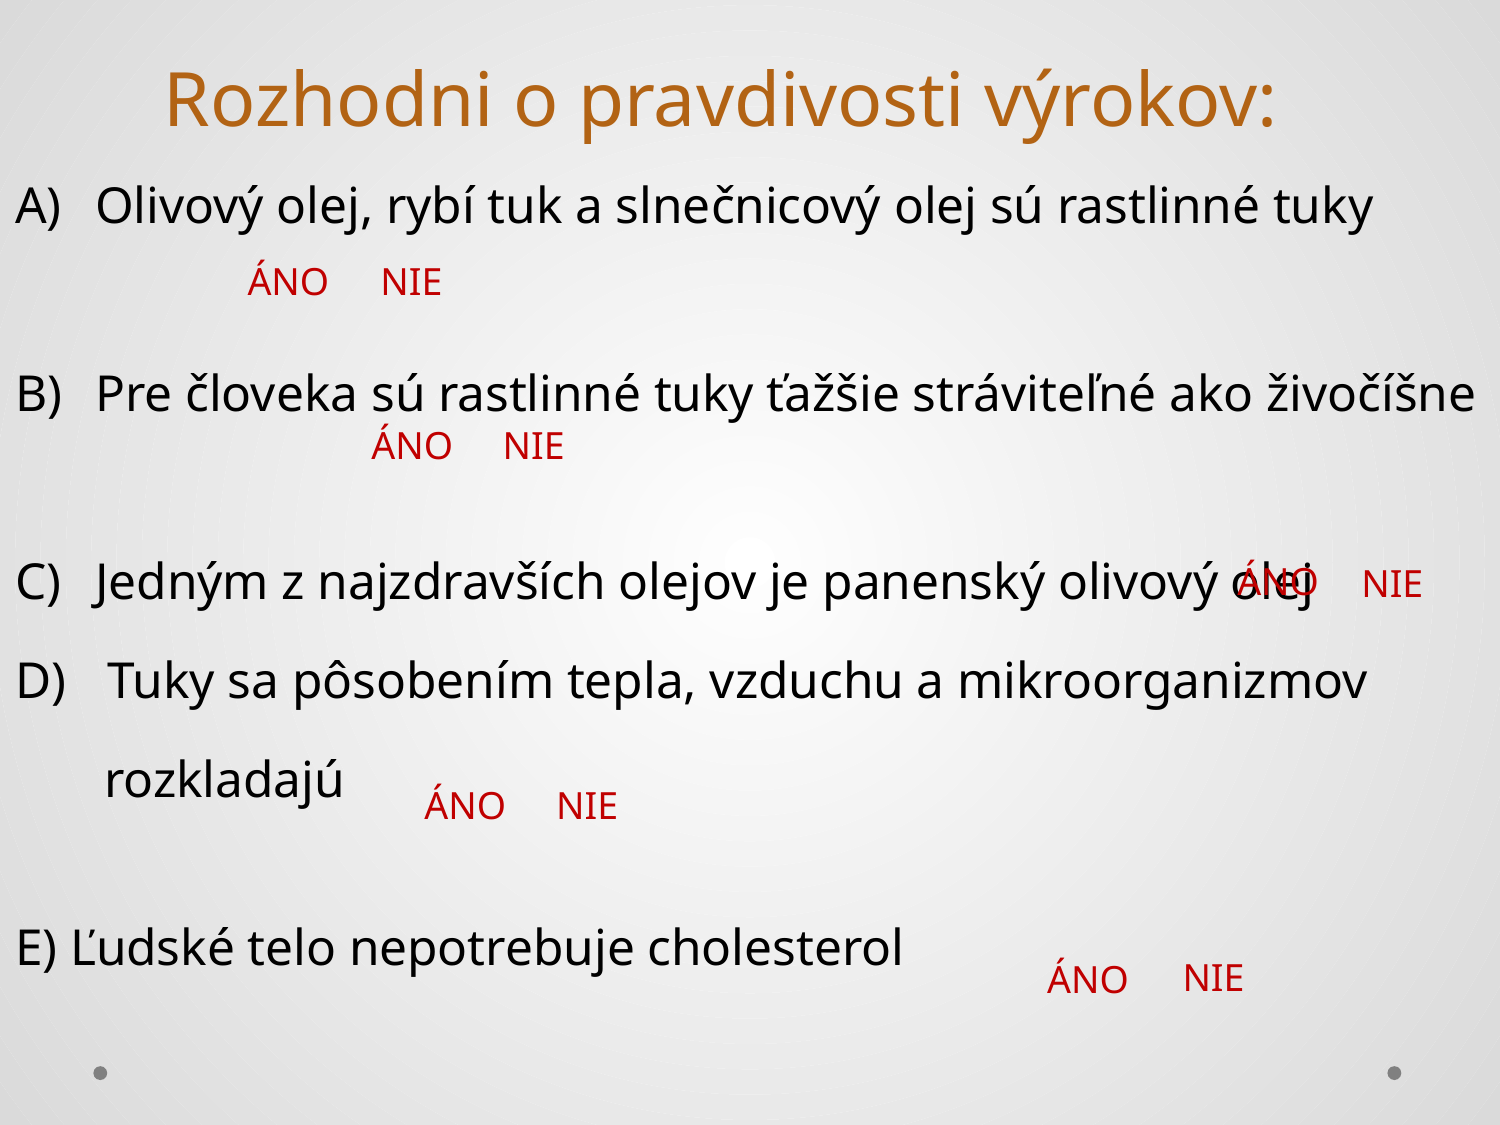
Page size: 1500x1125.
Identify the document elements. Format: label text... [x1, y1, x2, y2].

text_box ÁNO [1222, 550, 1347, 611]
text_box NIE [541, 775, 648, 835]
text_box ÁNO [356, 414, 481, 475]
text_box ÁNO [1032, 949, 1157, 1009]
title Rozhodni o pravdivosti výrokov: [17, 19, 1425, 137]
text_box NIE [365, 250, 472, 311]
text_box NIE [488, 414, 595, 475]
text_box NIE [1346, 552, 1453, 613]
text_box NIE [1167, 946, 1274, 1006]
text_box ÁNO [232, 250, 357, 311]
list Olivový olej, rybí tuk a slnečnicový olej sú rastlinné tuky Pre človeka sú rastlinné tuky ťažšie stráviteľné ako živočíšne Jedným z najzdravších olejov je panenský olivový olej Tuky sa pôsobením tepla, vzduchu a mikroorganizmov rozkladajú E) Ľudské telo nepotrebuje cholesterol [0, 137, 1500, 1071]
text_box ÁNO [409, 775, 534, 835]
